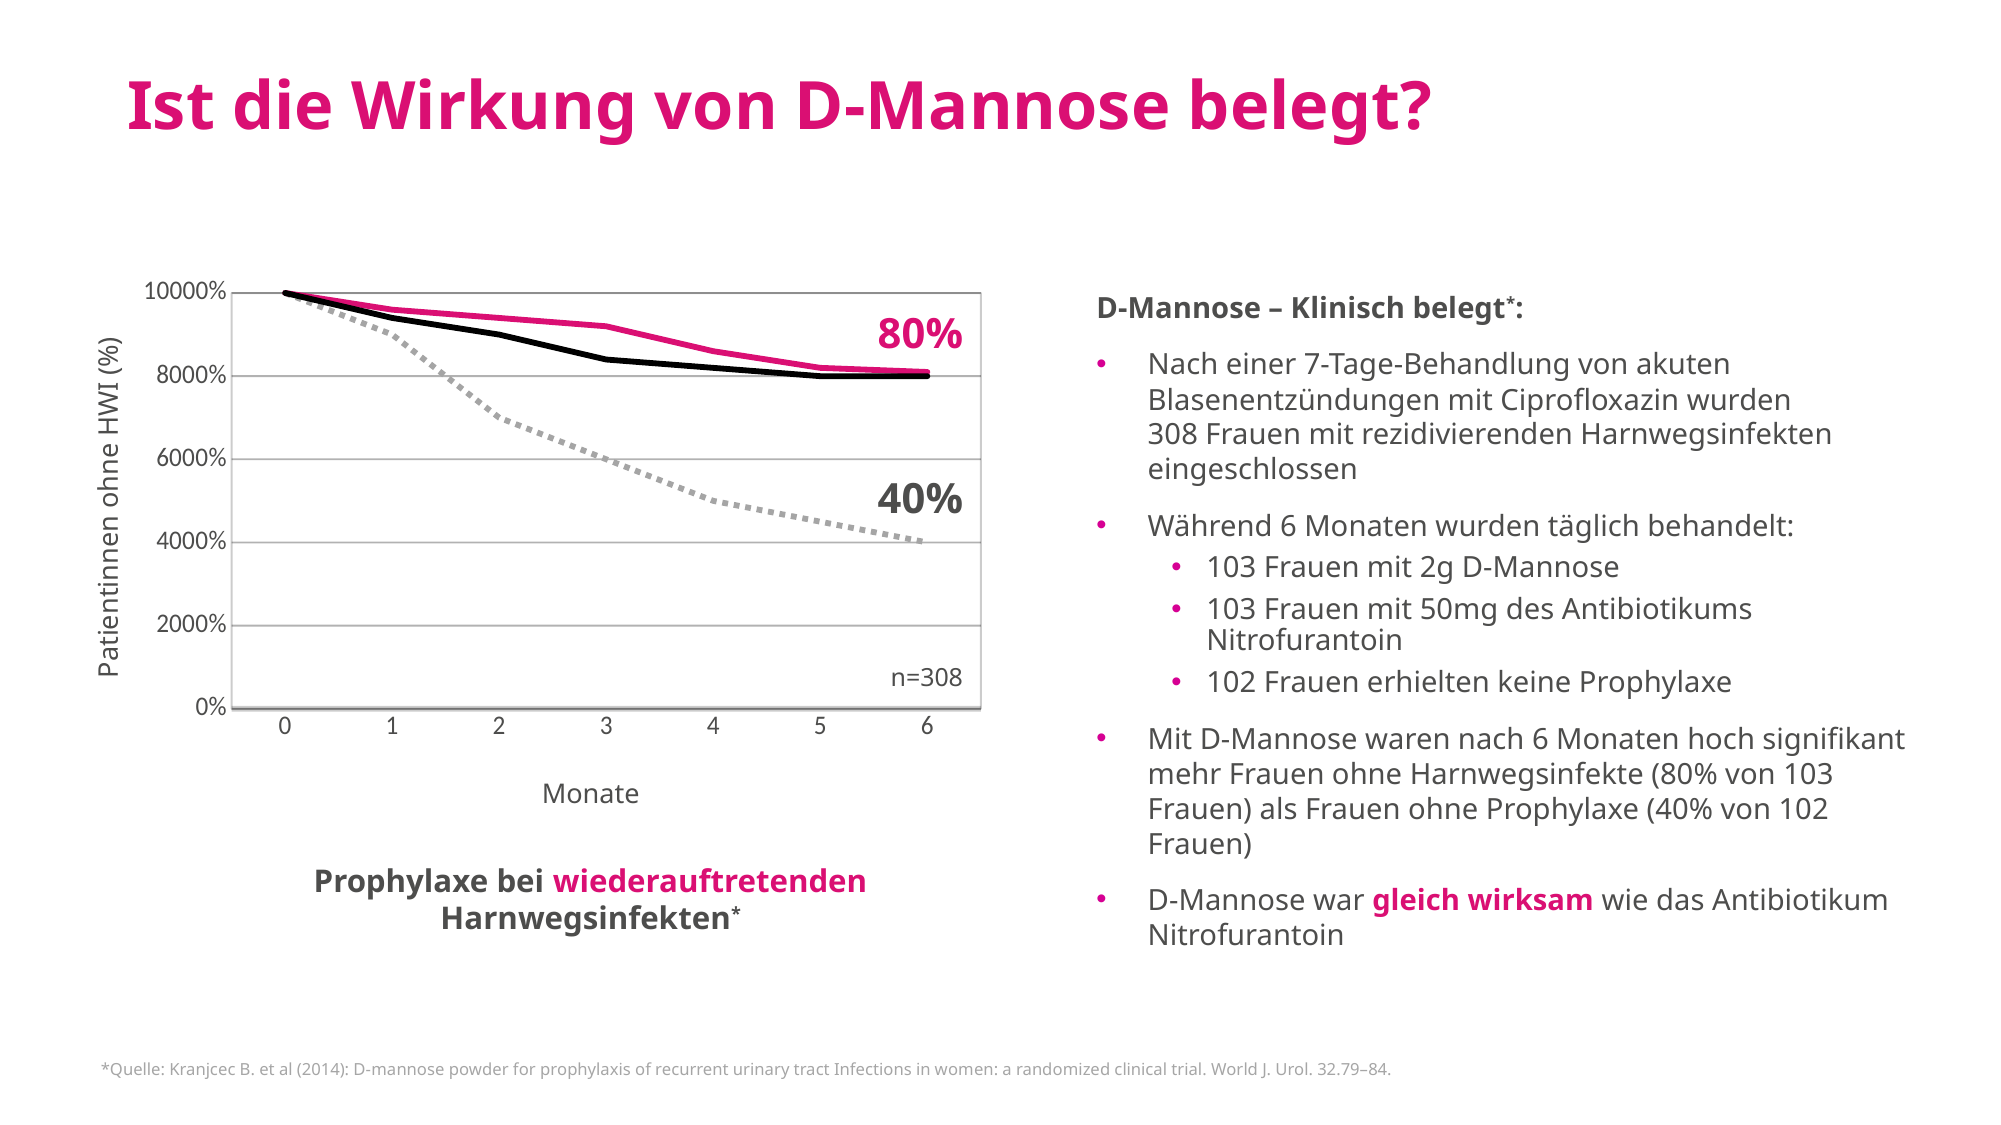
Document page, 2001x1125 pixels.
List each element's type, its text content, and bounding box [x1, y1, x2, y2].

text_box *Quelle: Kranjcec B. et al (2014): D-mannose powder for prophylaxis of recurrent urinary tract Infections in women: a randomized clinical trial. World J. Urol. 32.79–84. [100, 1058, 1781, 1119]
text_box Monate [240, 781, 941, 817]
text_box Ist die Wirkung von D-Mannose belegt? [112, 55, 1880, 151]
chart [143, 279, 984, 781]
text_box Prophylaxe bei wiederauftretenden Harnwegsinfekten* [247, 853, 934, 943]
text_box [143, 98, 2000, 394]
list D-Mannose – Klinisch belegt*: Nach einer 7-Tage-Behandlung von akuten Blasenentzündungen mit Ciprofloxazin wurden 308 Frauen mit rezidivierenden Harnwegsinfekten eingeschlossen Während 6 Monaten wurden täglich behandelt: 103 Frauen mit 2g D-Mannose 103 Frauen mit 50mg des Antibiotikums Nitrofurantoin 102 Frauen erhielten keine Prophylaxe Mit D-Mannose waren nach 6 Monaten hoch signifikant mehr Frauen ohne Harnwegsinfekte (80% von 103 Frauen) als Frauen ohne Prophylaxe (40% von 102 Frauen) D-Mannose war gleich wirksam wie das Antibiotikum Nitrofurantoin [1081, 394, 1949, 996]
text_box Patientinnen ohne HWI (%) [83, 284, 131, 731]
